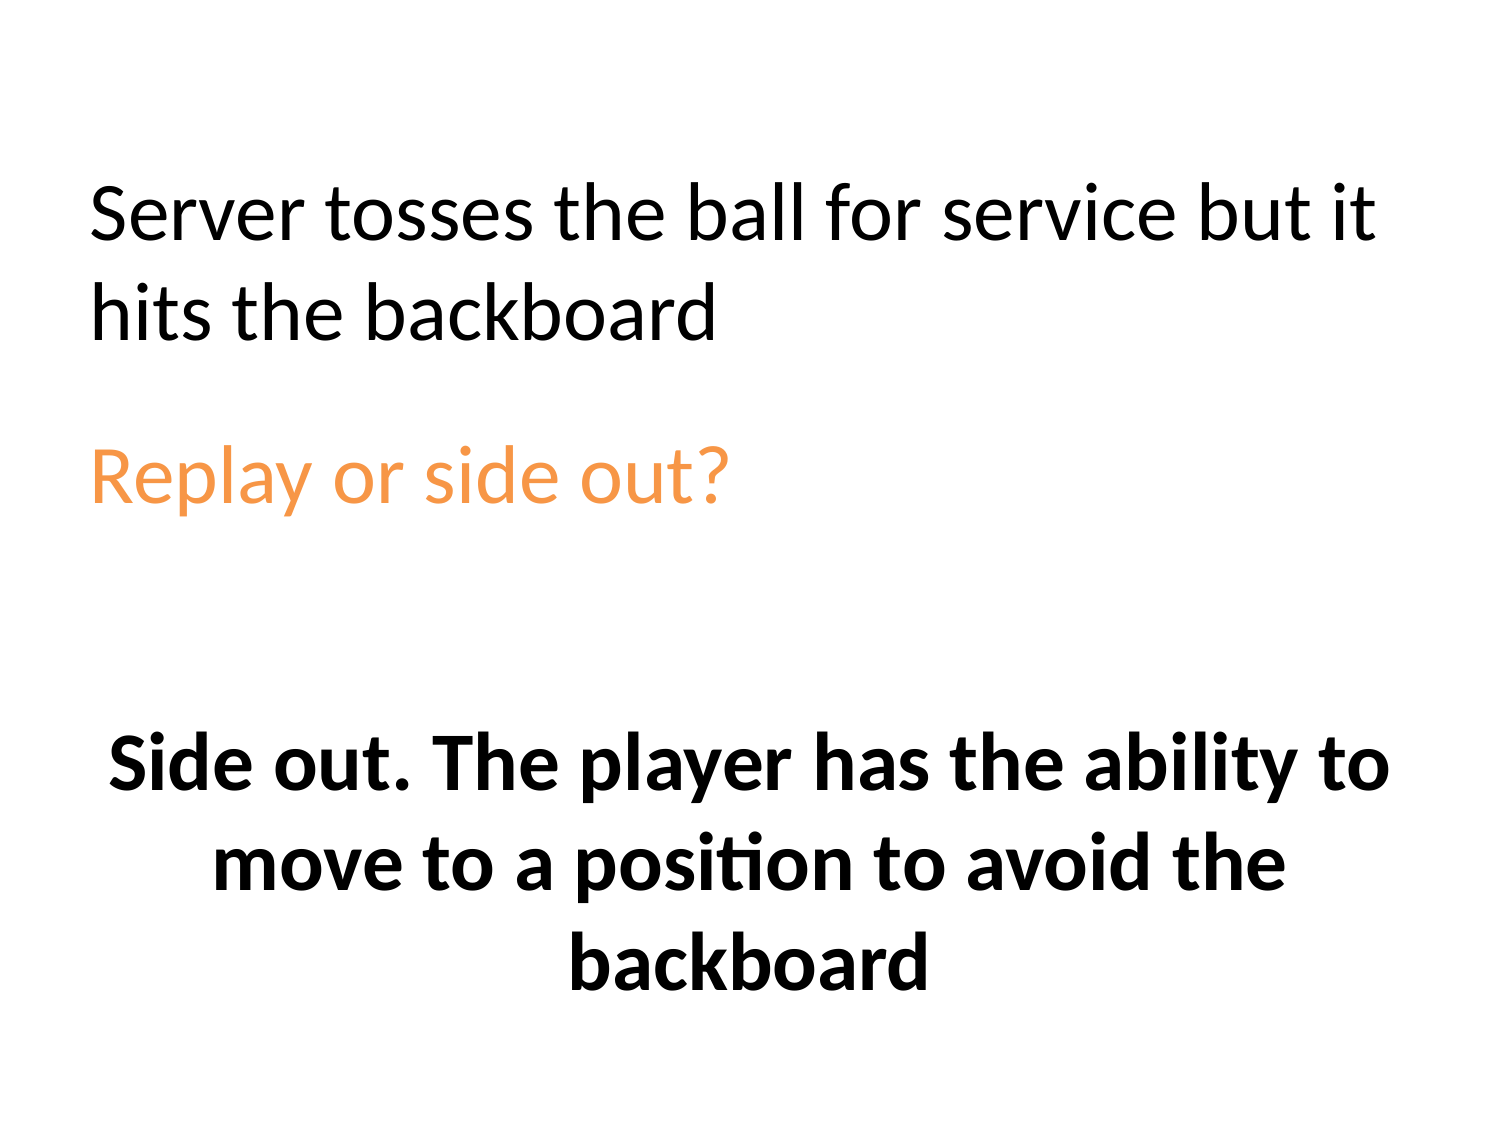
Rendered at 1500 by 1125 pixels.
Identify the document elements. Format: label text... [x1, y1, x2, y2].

text_box Replay or side out? [74, 412, 1425, 528]
text_box Server tosses the ball for service but it hits the backboard [74, 149, 1425, 365]
text_box Side out. The player has the ability to move to a position to avoid the backboard [74, 699, 1425, 1015]
